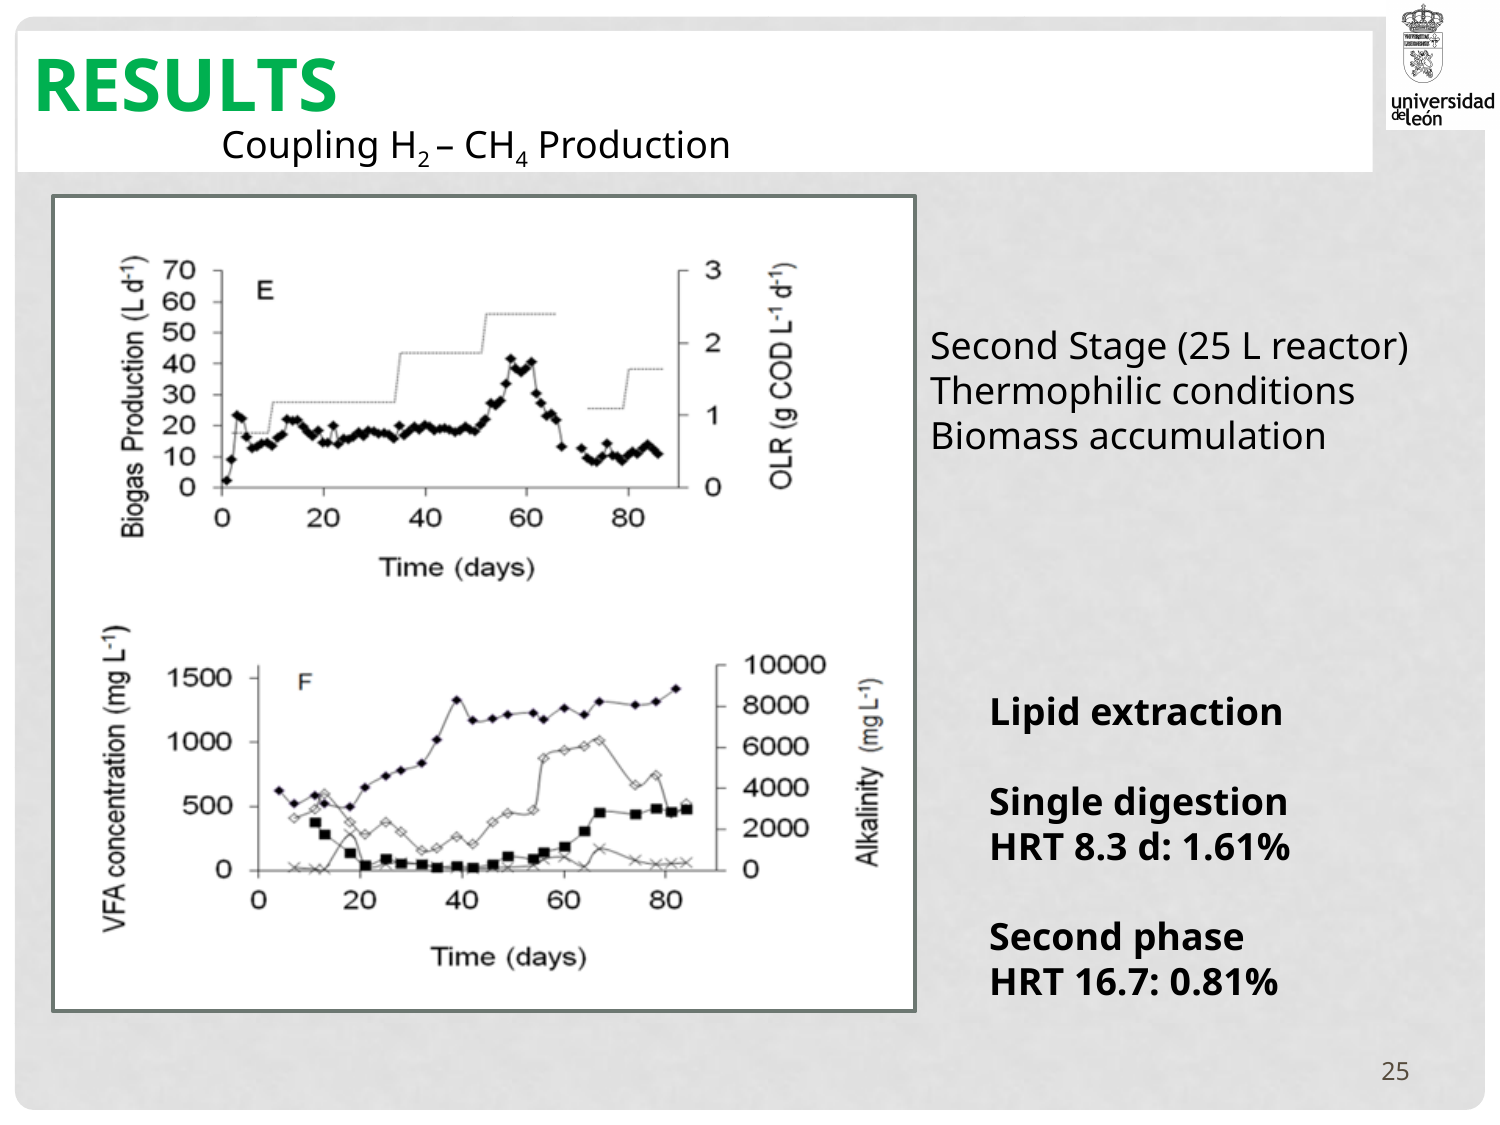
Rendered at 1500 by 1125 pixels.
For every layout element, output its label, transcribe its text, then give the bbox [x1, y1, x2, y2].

text_box Lipid extraction Single digestion HRT 8.3 d: 1.61% Second phase HRT 16.7: 0.81% [974, 680, 1376, 1011]
picture [100, 231, 831, 600]
text_box Results [17, 30, 1373, 172]
text_box Second Stage (25 L reactor) Thermophilic conditions Biomass accumulation [915, 314, 1500, 465]
picture [1385, 0, 1500, 131]
text_box Coupling H2 – CH4 Production [206, 113, 845, 180]
text_box [51, 194, 917, 1013]
slide_number 25 [1074, 1042, 1425, 1103]
picture [76, 609, 910, 987]
